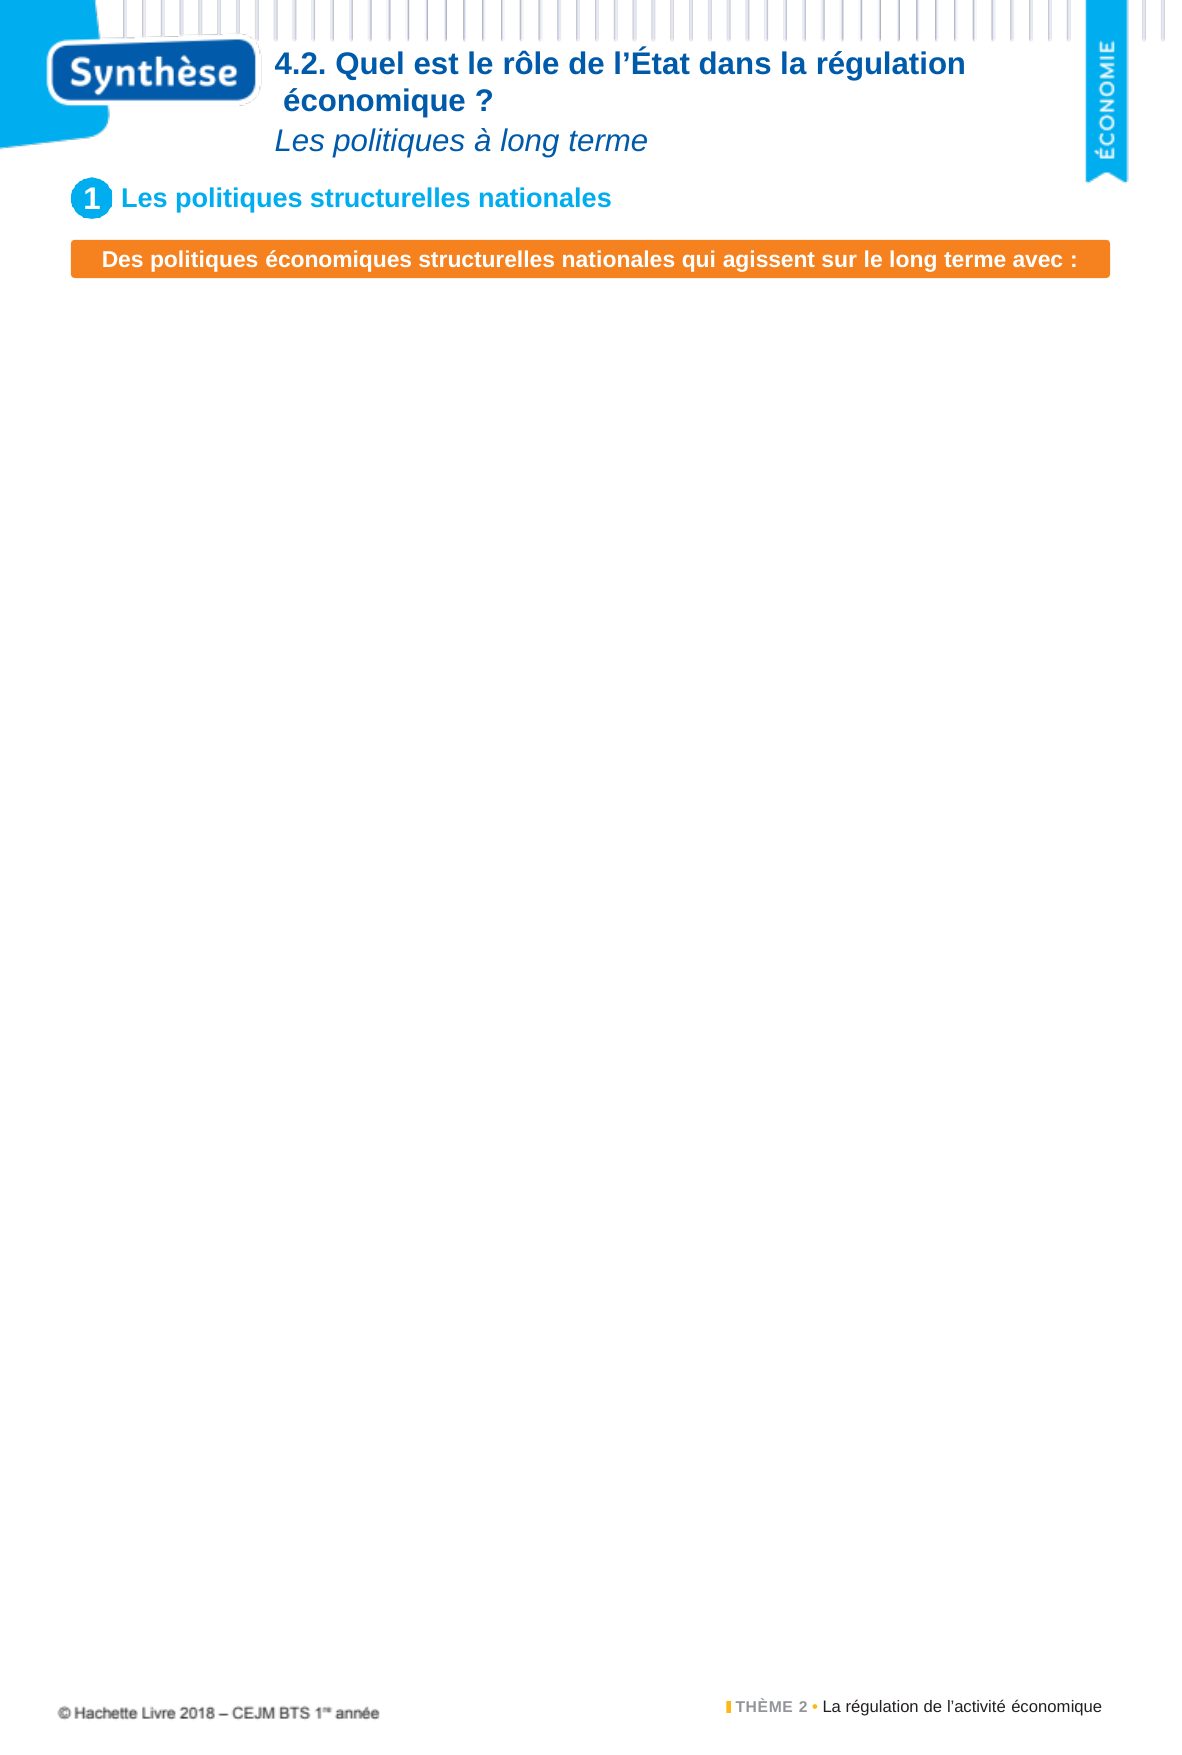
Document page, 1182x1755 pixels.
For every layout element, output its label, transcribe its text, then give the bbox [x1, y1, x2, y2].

text_box 1 [81, 175, 102, 216]
text_box [726, 1701, 731, 1713]
footer THÈME 2 • La régulation de l’activité économique [733, 1695, 1113, 1755]
text_box [70, 177, 113, 219]
text_box 4.2. Quel est le rôle de l’État dans la régulation économique ? Les politiques à long terme Les politiques structurelles nationales [118, 40, 968, 213]
text_box [70, 239, 1111, 279]
text_box Des politiques économiques structurelles nationales qui agissent sur le long terme avec : [99, 242, 1081, 272]
